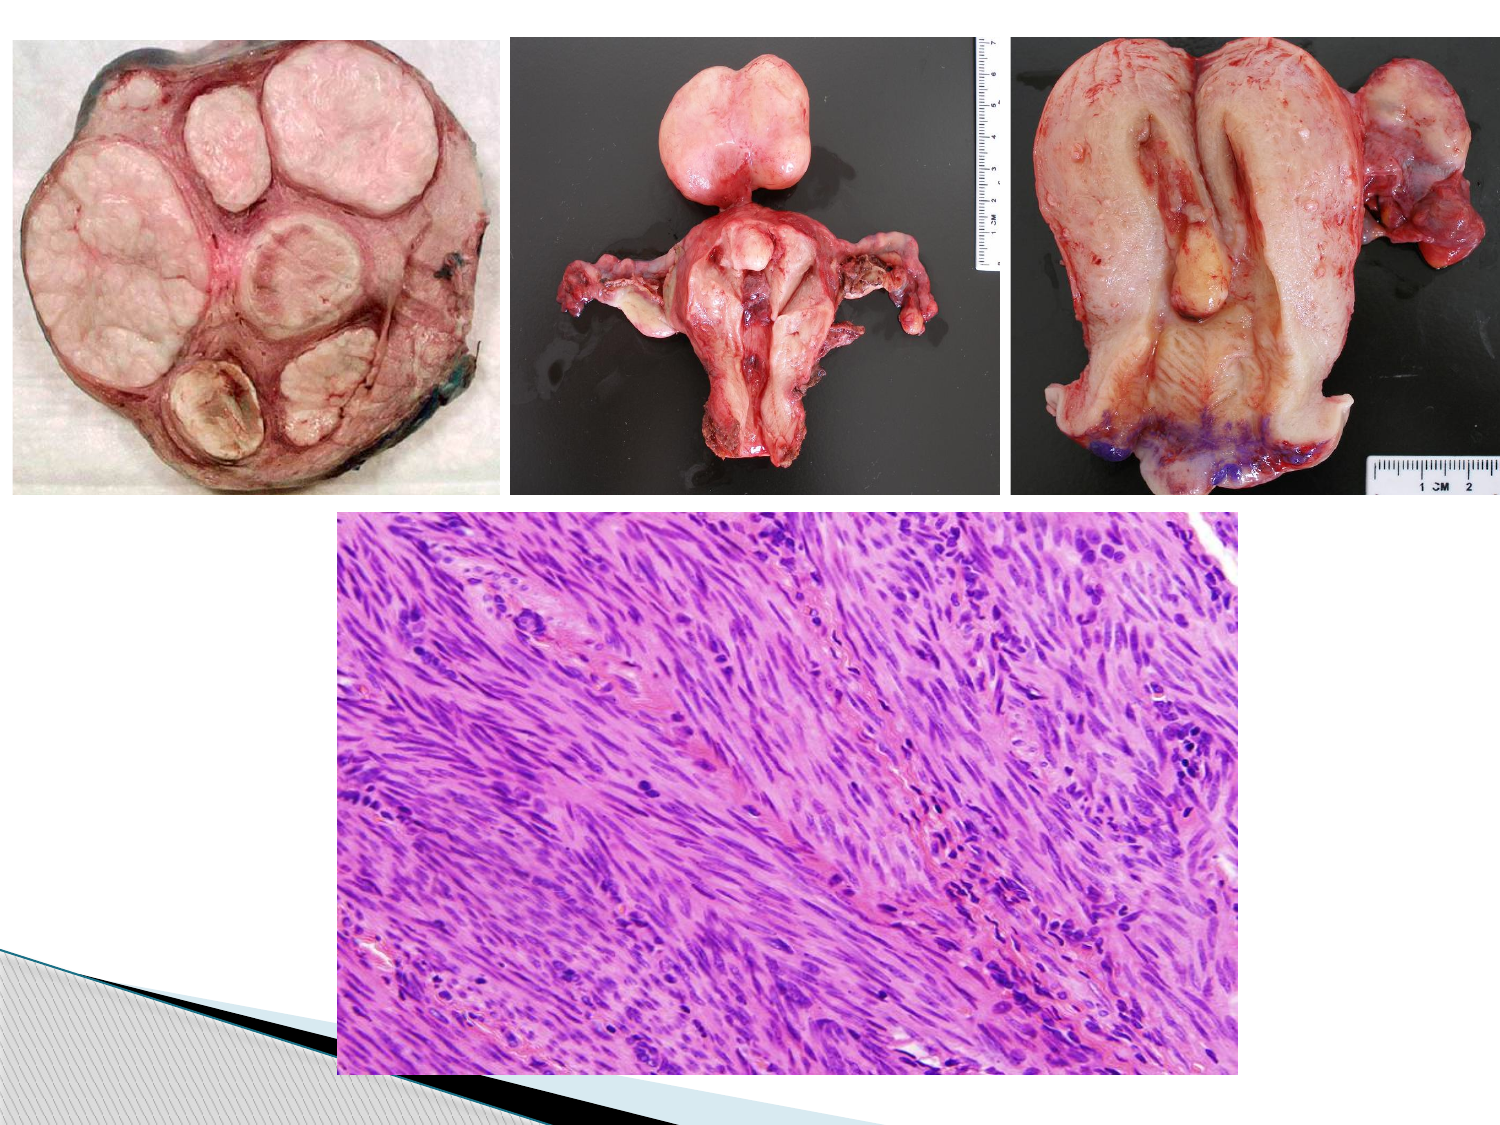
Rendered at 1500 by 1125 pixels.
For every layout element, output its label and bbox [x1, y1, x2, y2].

picture [337, 512, 1238, 1076]
picture [510, 37, 1001, 496]
picture [12, 40, 501, 495]
picture [1010, 37, 1500, 496]
